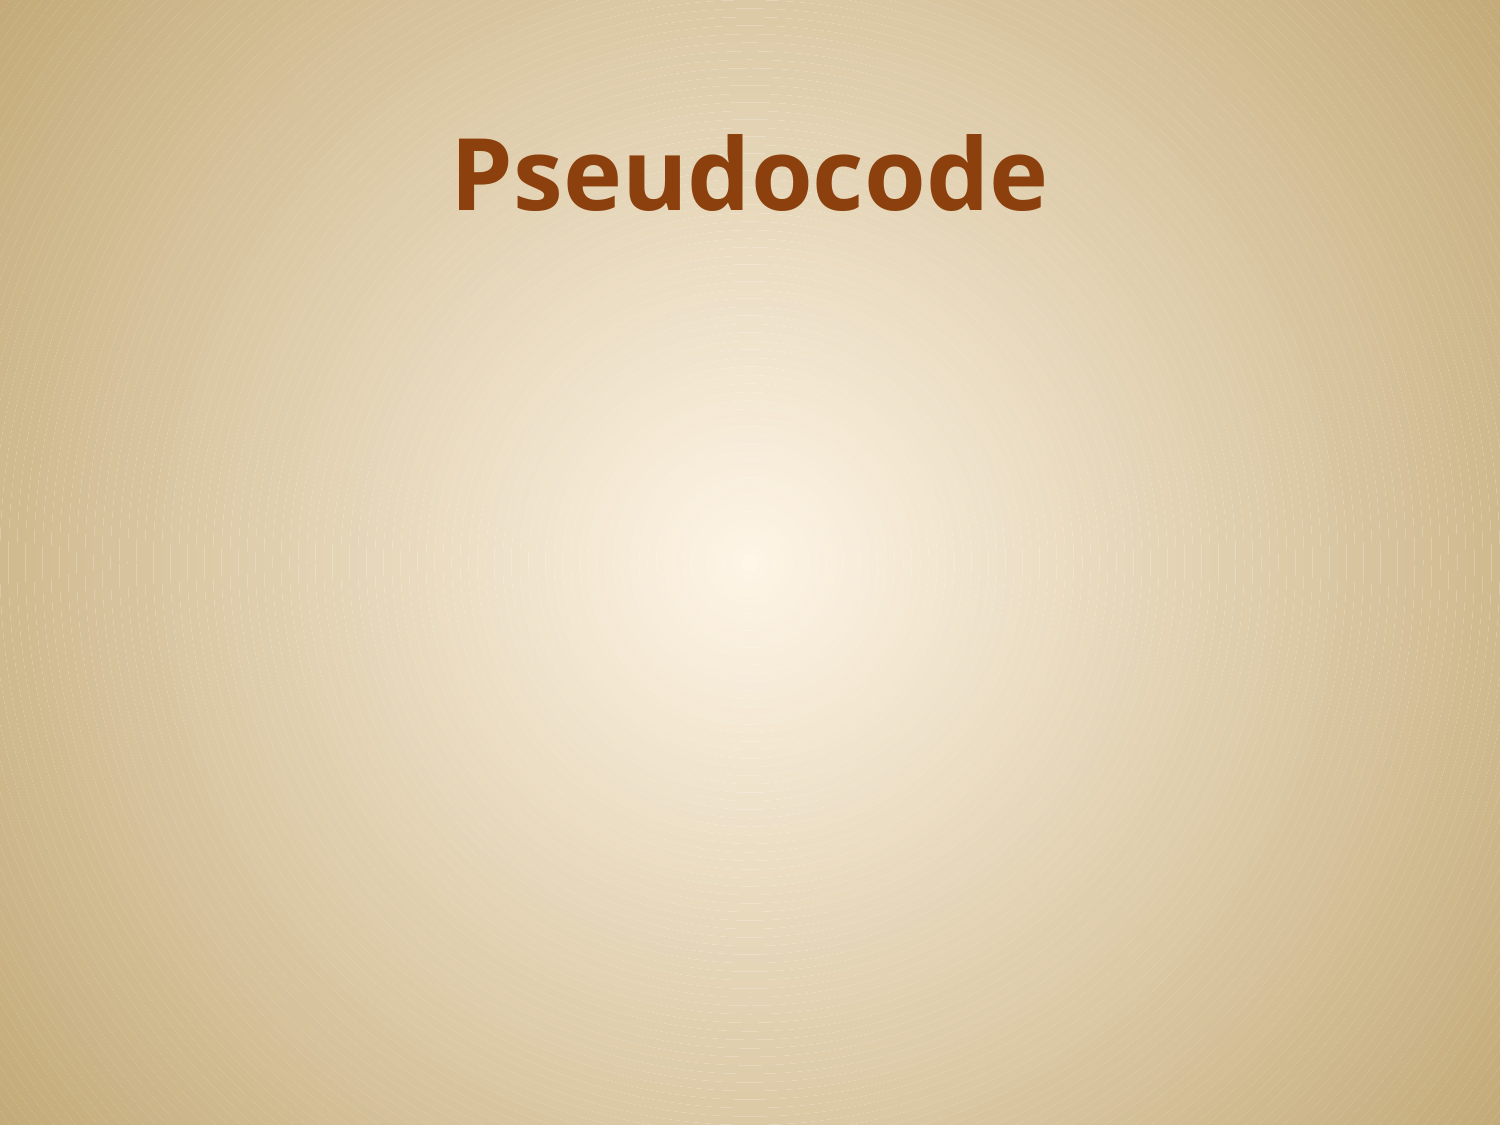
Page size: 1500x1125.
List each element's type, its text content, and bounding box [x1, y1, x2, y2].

title Pseudocode [75, 50, 1425, 238]
